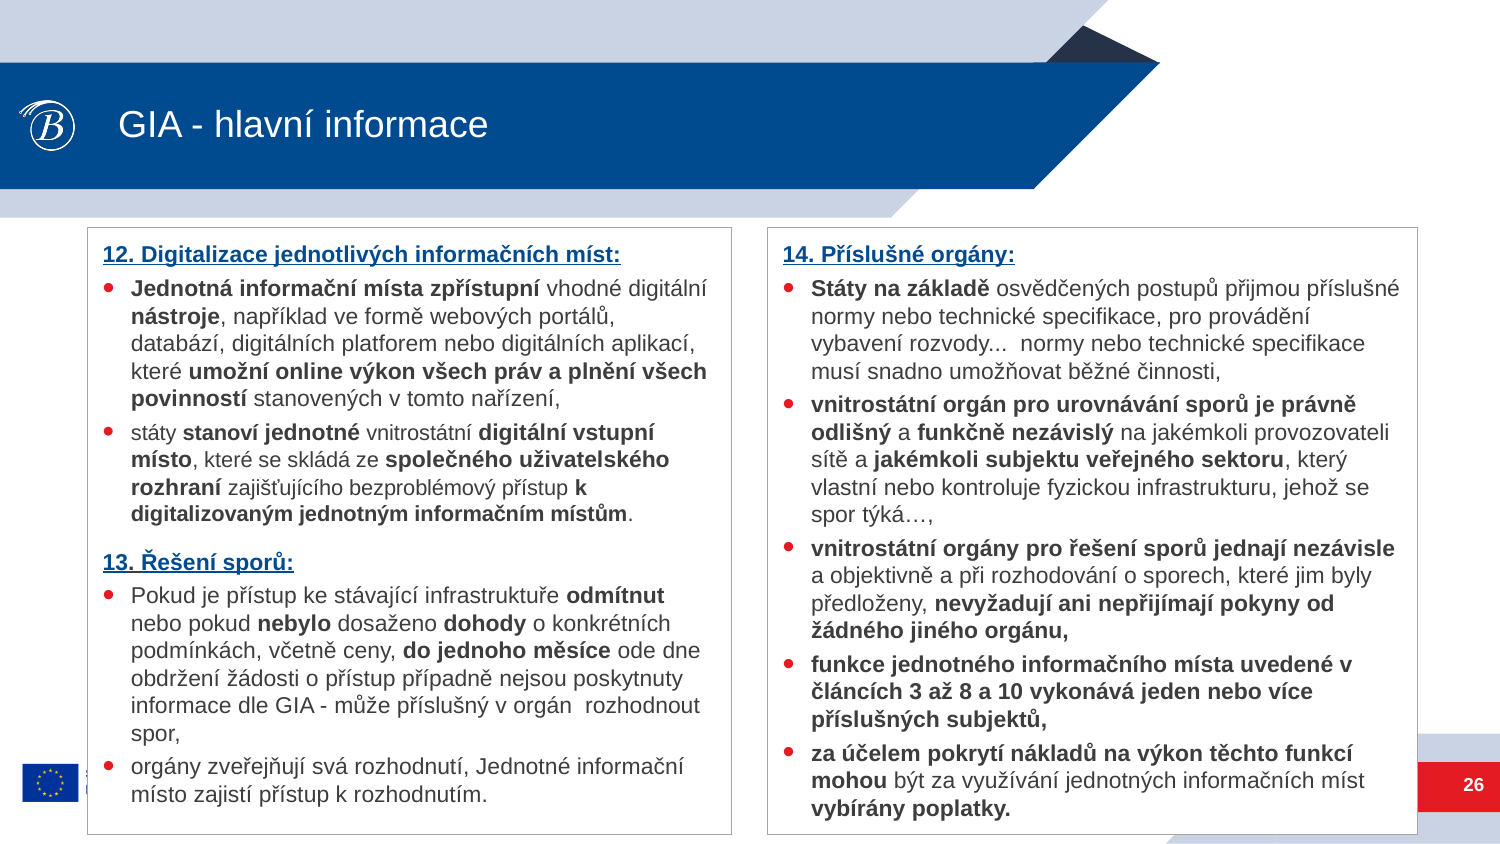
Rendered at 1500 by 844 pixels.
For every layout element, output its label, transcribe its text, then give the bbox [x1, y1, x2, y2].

slide_number 26 [1418, 761, 1500, 807]
text_box 14. Příslušné orgány: Státy na základě osvědčených postupů přijmou příslušné normy nebo technické specifikace, pro provádění vybavení rozvody... normy nebo technické specifikace musí snadno umožňovat běžné činnosti, vnitrostátní orgán pro urovnávání sporů je právně odlišný a funkčně nezávislý na jakémkoli provozovateli sítě a jakémkoli subjektu veřejného sektoru, který vlastní nebo kontroluje fyzickou infrastrukturu, jehož se spor týká…, vnitrostátní orgány pro řešení sporů jednají nezávisle a objektivně a při rozhodování o sporech, které jim byly předloženy, nevyžadují ani nepřijímají pokyny od žádného jiného orgánu, funkce jednotného informačního místa uvedené v článcích 3 až 8 a 10 vykonává jeden nebo více příslušných subjektů, za účelem pokrytí nákladů na výkon těchto funkcí mohou být za využívání jednotných informačních míst vybírány poplatky. [767, 227, 1418, 835]
picture [19, 758, 87, 805]
title GIA - hlavní informace [103, 62, 1123, 190]
text_box 12. Digitalizace jednotlivých informačních míst: Jednotná informační místa zpřístupní vhodné digitální nástroje, například ve formě webových portálů, databází, digitálních platforem nebo digitálních aplikací, které umožní online výkon všech práv a plnění všech povinností stanovených v tomto nařízení, státy stanoví jednotné vnitrostátní digitální vstupní místo, které se skládá ze společného uživatelského rozhraní zajišťujícího bezproblémový přístup k digitalizovaným jednotným informačním místům. 13. Řešení sporů: Pokud je přístup ke stávající infrastruktuře odmítnut nebo pokud nebylo dosaženo dohody o konkrétních podmínkách, včetně ceny, do jednoho měsíce ode dne obdržení žádosti o přístup případně nejsou poskytnuty informace dle GIA - může příslušný v orgán rozhodnout spor, orgány zveřejňují svá rozhodnutí, Jednotné informační místo zajistí přístup k rozhodnutím. [87, 227, 732, 835]
picture [19, 100, 75, 151]
